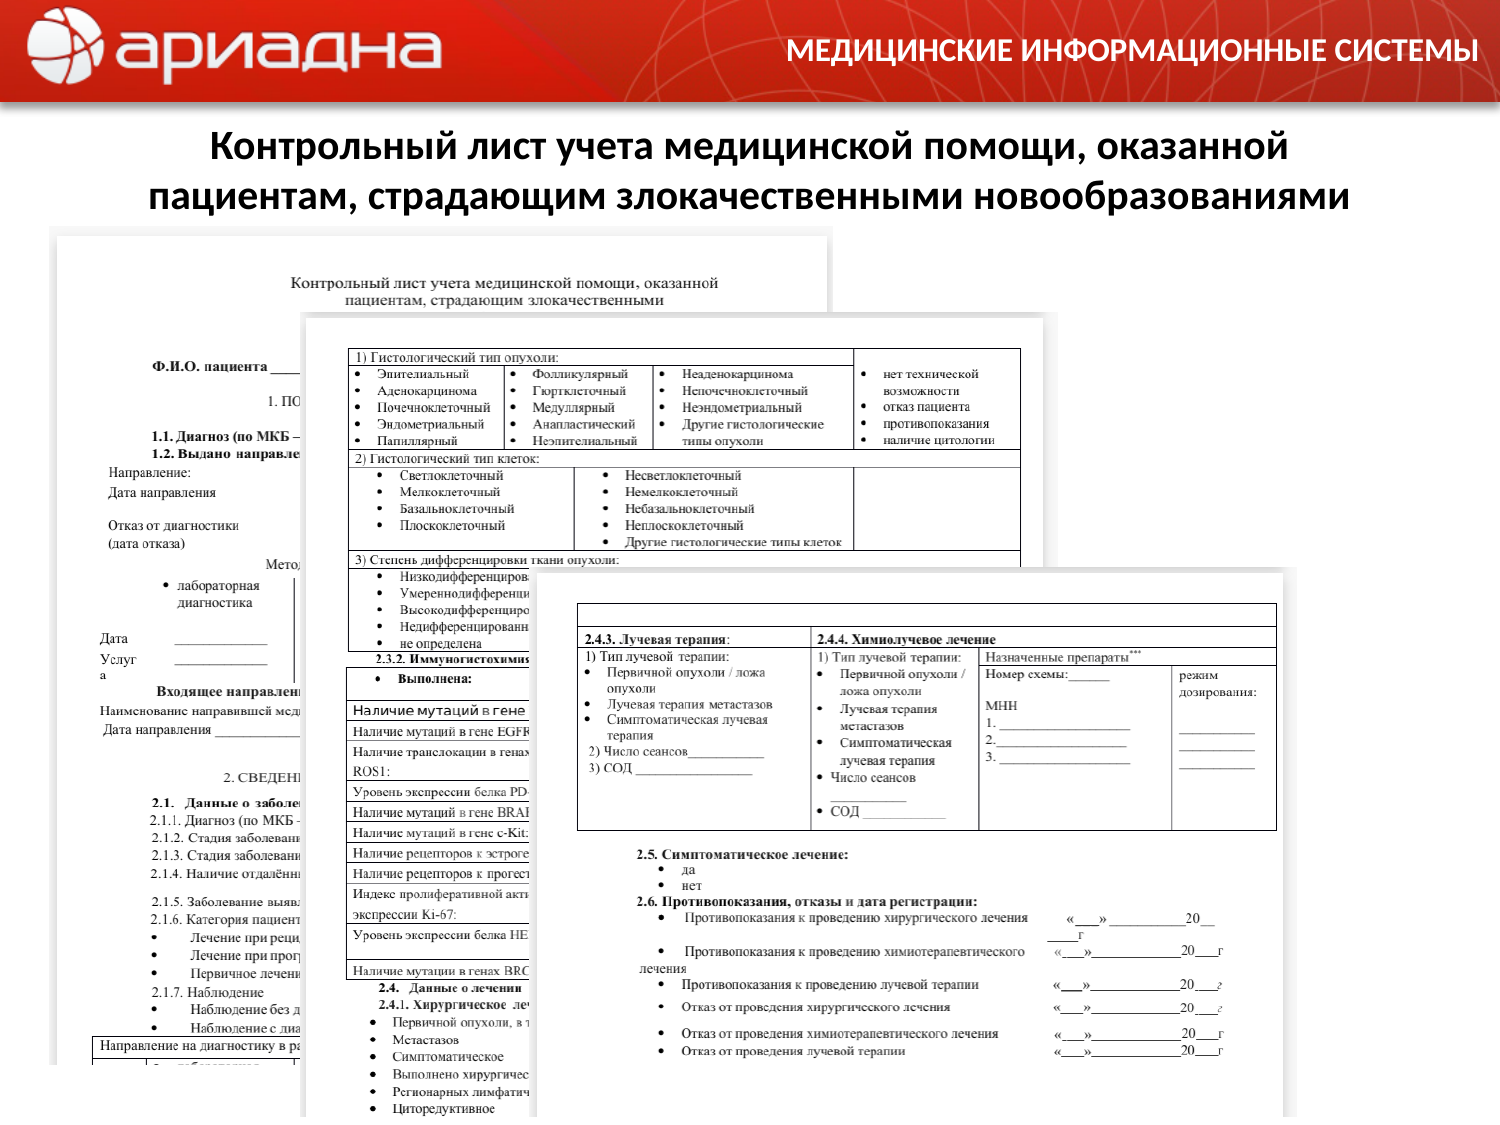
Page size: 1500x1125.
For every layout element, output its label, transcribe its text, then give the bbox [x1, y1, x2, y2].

text_box Контрольный лист учета медицинской помощи, оказанной пациентам, страдающим злокачественными новообразованиями [97, 110, 1402, 226]
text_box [0, 0, 1500, 102]
picture [49, 226, 1297, 1117]
